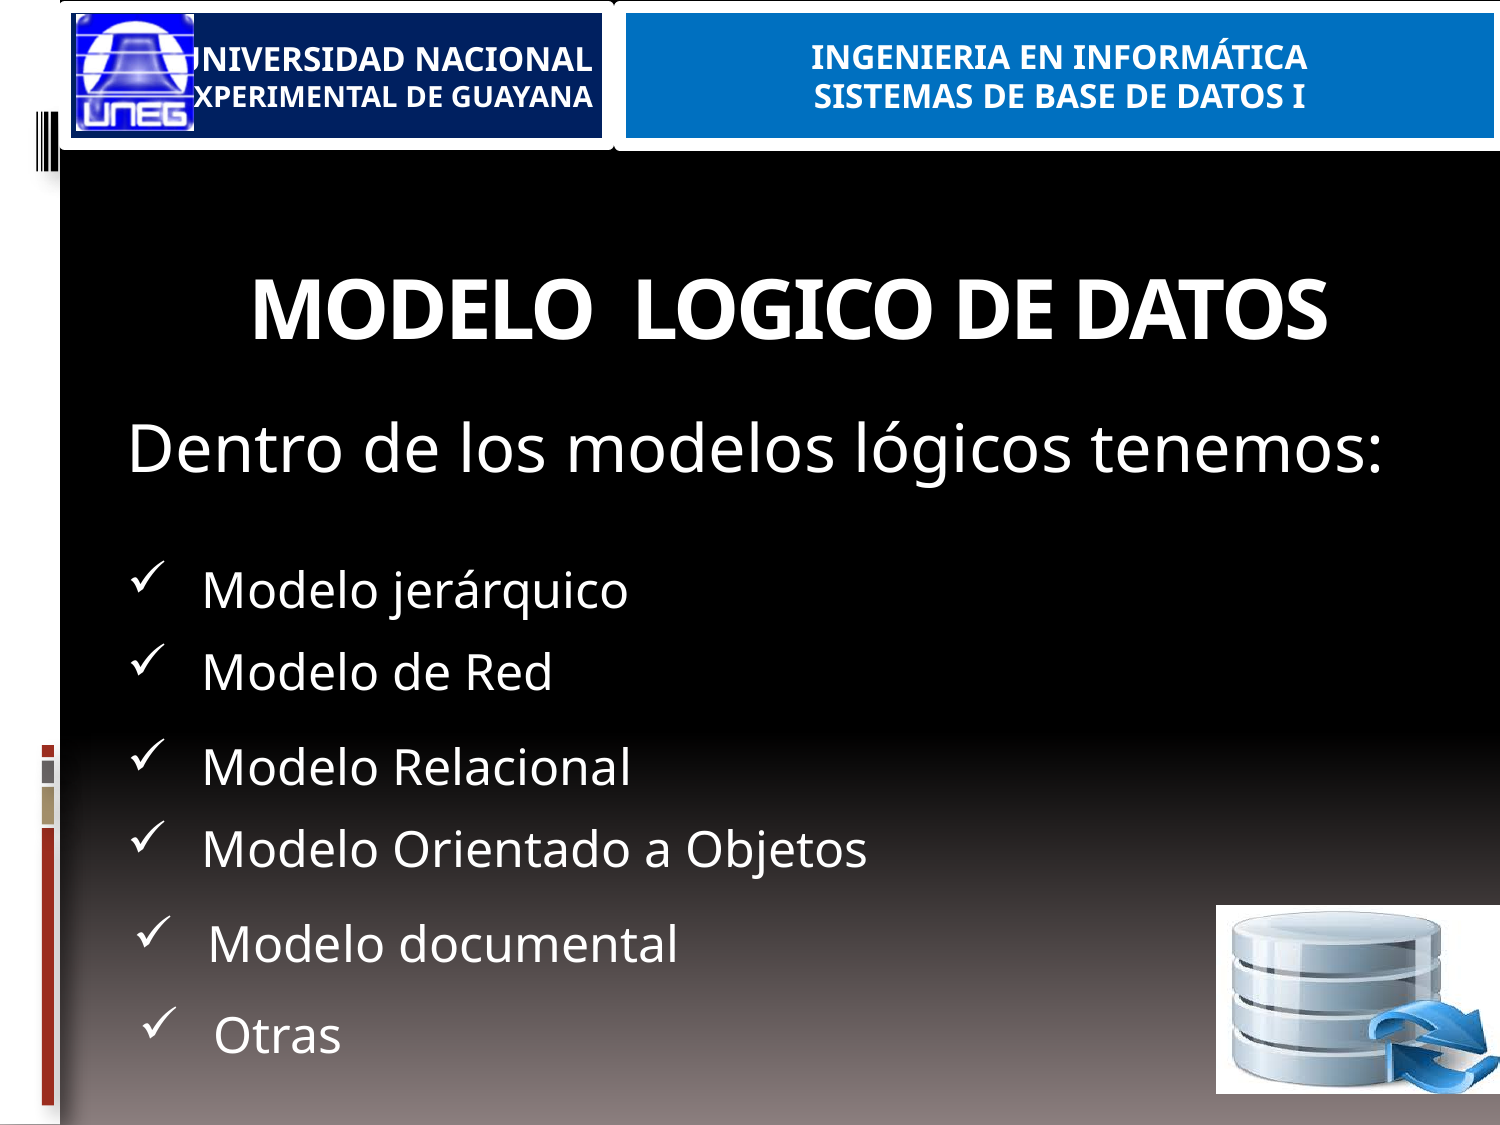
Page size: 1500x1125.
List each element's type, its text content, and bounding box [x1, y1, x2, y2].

text_box Modelo de Red [112, 633, 1500, 709]
text_box Otras [123, 996, 1216, 1071]
text_box Dentro de los modelos lógicos tenemos: [112, 398, 1500, 494]
text_box Modelo Relacional [112, 727, 1500, 803]
text_box Modelo documental [118, 905, 1216, 980]
picture [1216, 904, 1500, 1095]
text_box Modelo Orientado a Objetos [112, 810, 1500, 886]
text_box modelo logico de datos [152, 246, 1428, 365]
picture [76, 13, 194, 132]
text_box UNIVERSIDAD NACIONAL EXPERIMENTAL DE GUAYANA [63, 5, 610, 146]
text_box INGENIERIA EN INFORMÁTICA SISTEMAS DE BASE DE DATOS I [618, 5, 1500, 146]
text_box Modelo jerárquico [112, 550, 1500, 626]
